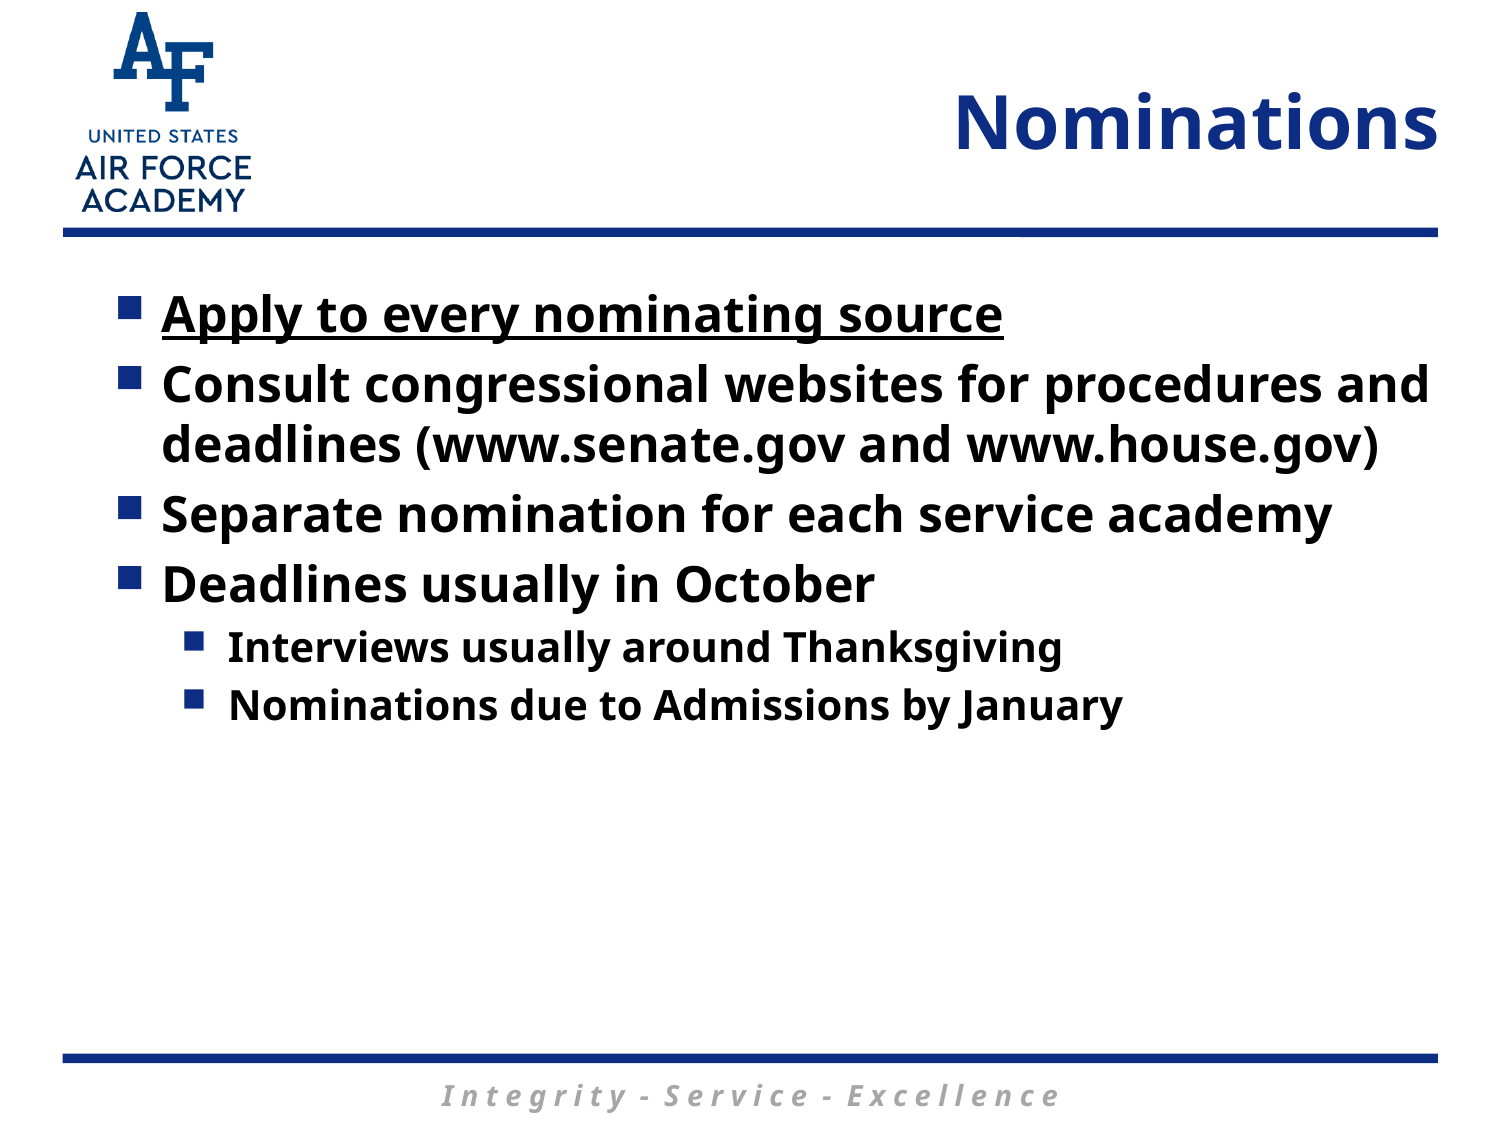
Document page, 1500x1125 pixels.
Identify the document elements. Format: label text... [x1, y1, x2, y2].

picture [75, 12, 251, 212]
title Nominations [299, 29, 1456, 211]
list Apply to every nominating source Consult congressional websites for procedures and deadlines (www.senate.gov and www.house.gov) Separate nomination for each service academy Deadlines usually in October Interviews usually around Thanksgiving Nominations due to Admissions by January [99, 274, 1449, 985]
